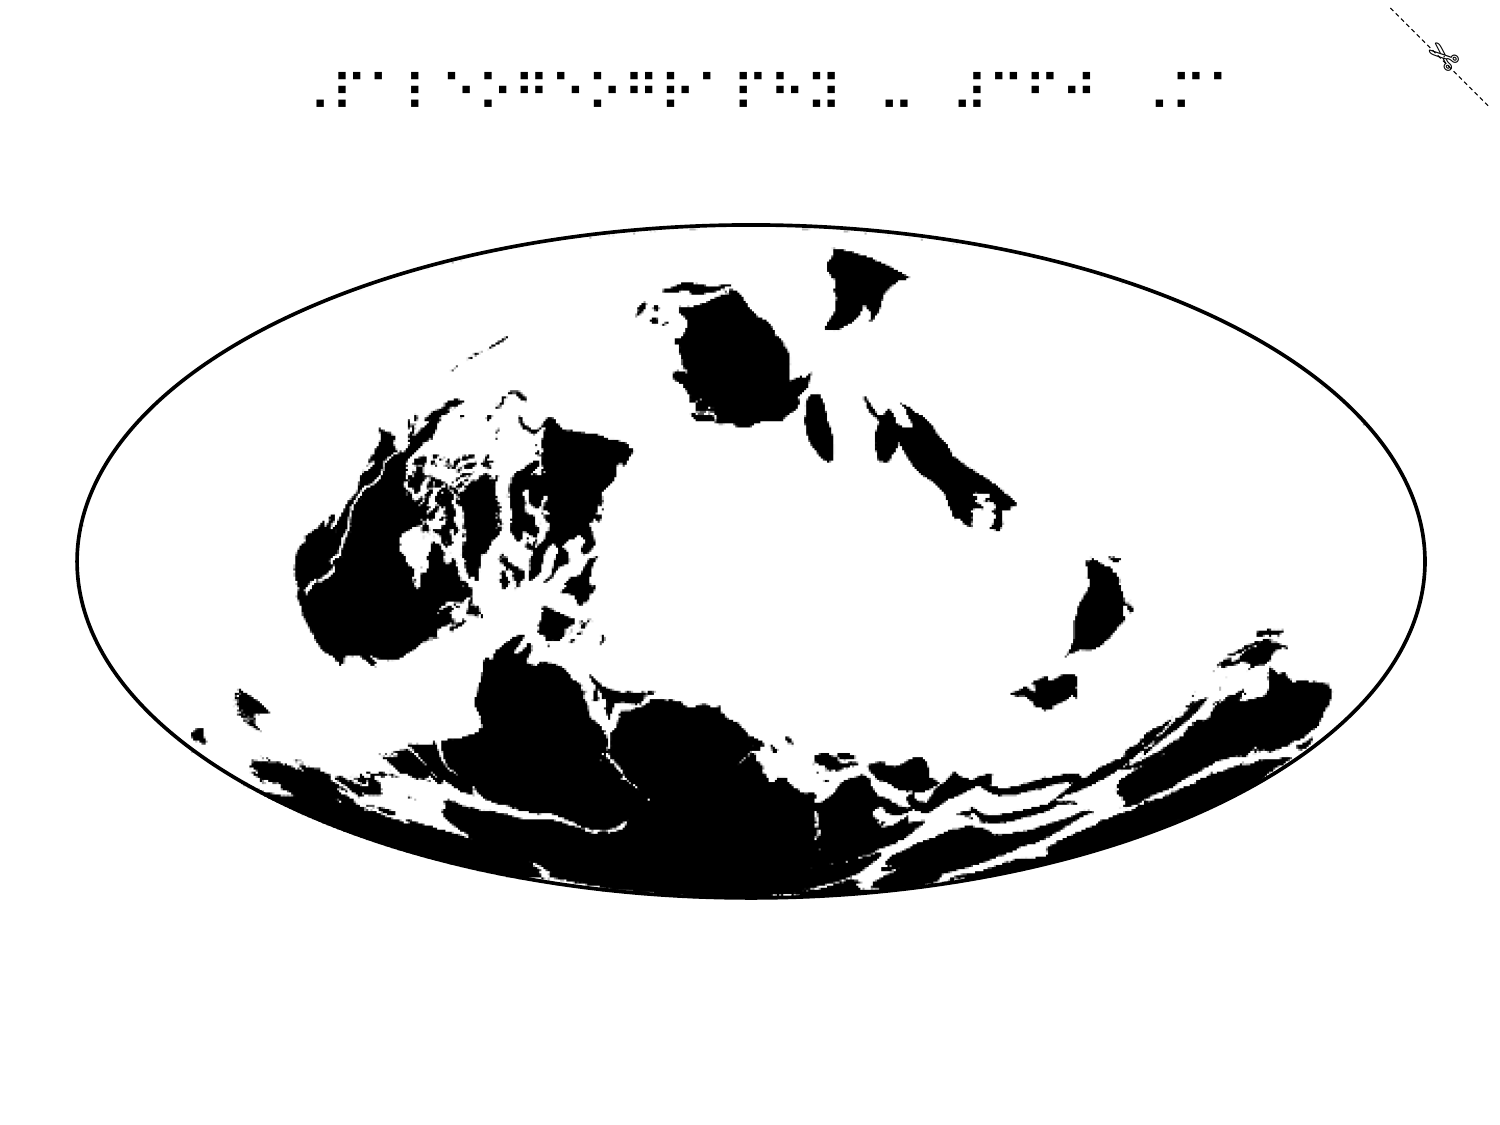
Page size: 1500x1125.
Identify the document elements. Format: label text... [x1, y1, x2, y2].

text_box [1390, 8, 1491, 108]
picture [18, 211, 1464, 950]
text_box ⠠⠏⠁⠇⠑⠕⠛⠑⠕⠛⠗⠁⠏⠓⠽⠀⠤⠀⠼⠉⠋⠚⠀⠠⠍⠁ [279, 54, 1259, 129]
